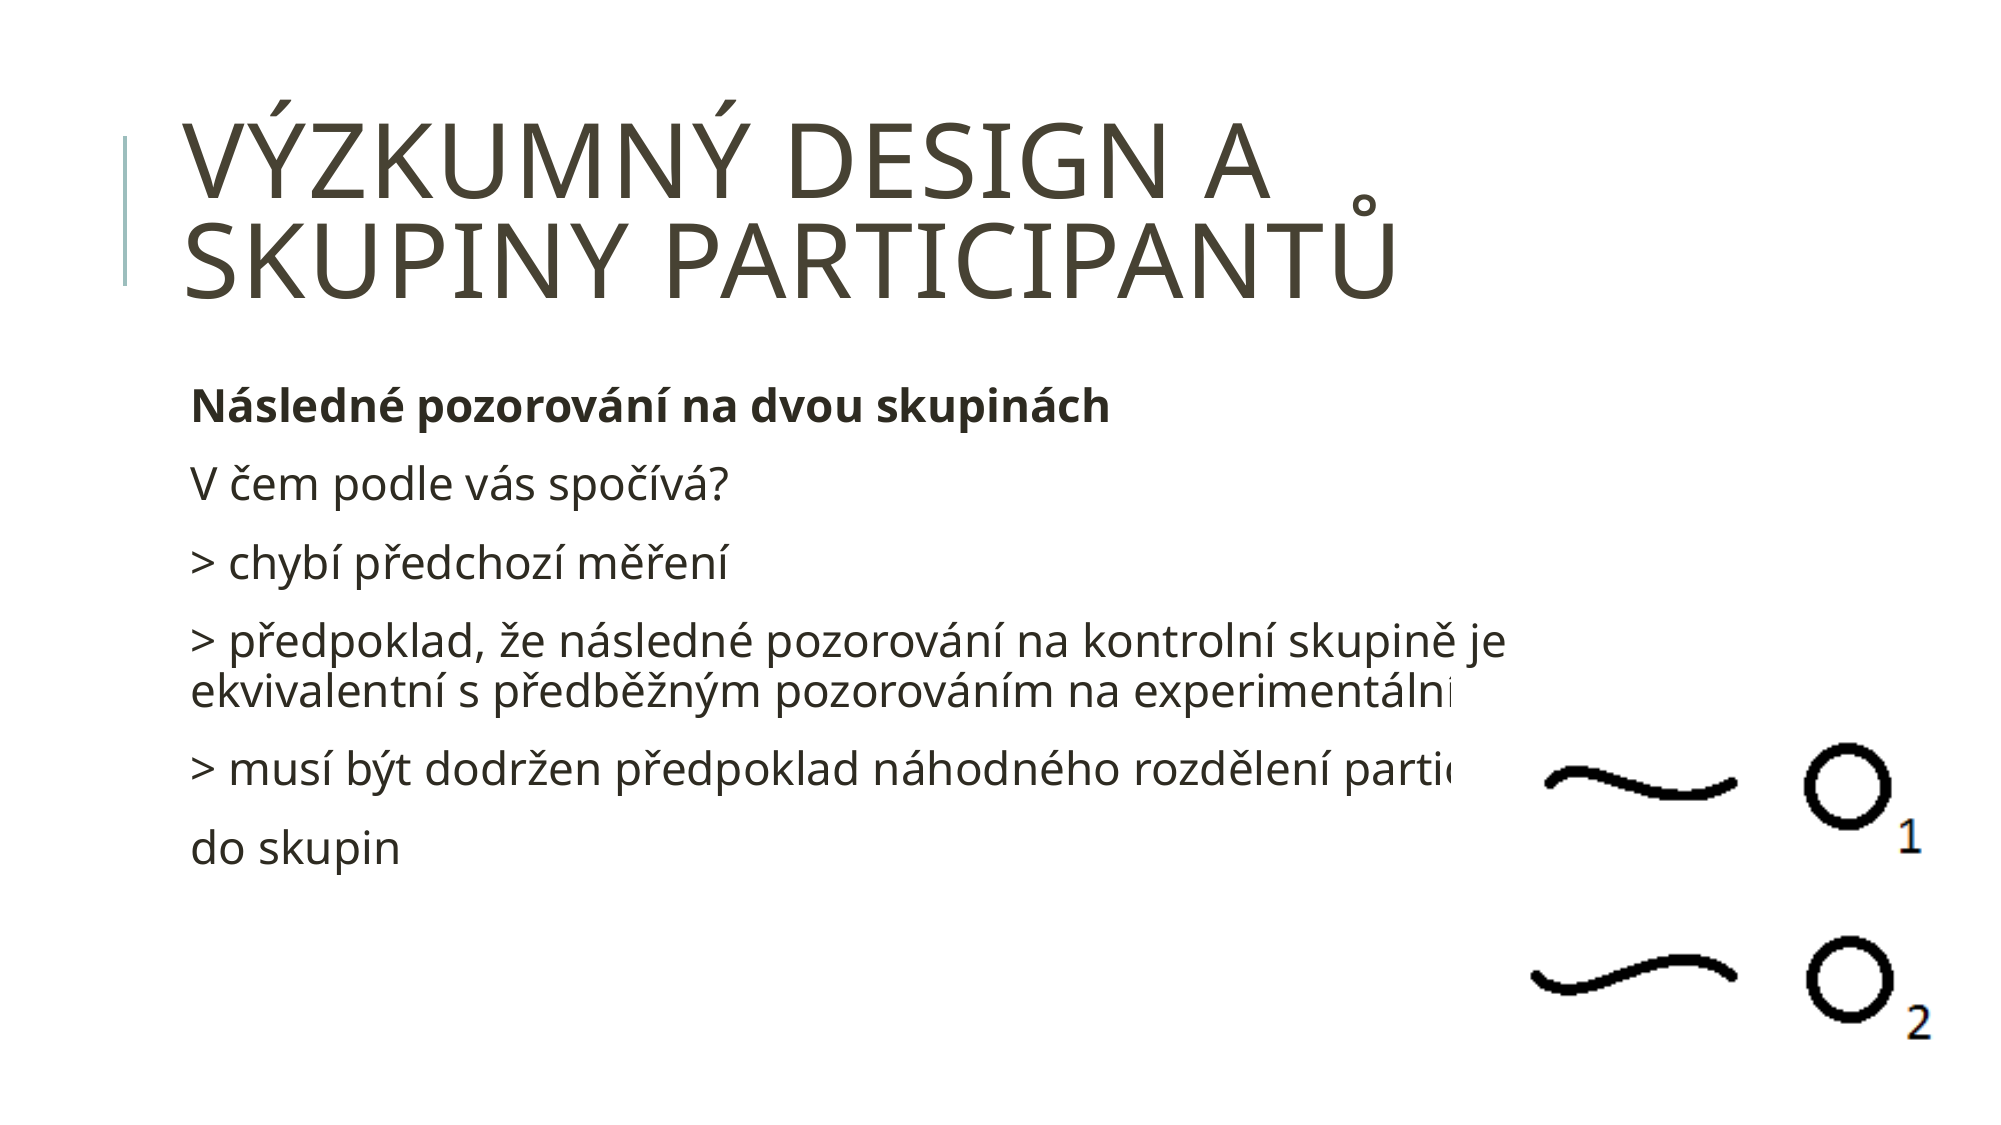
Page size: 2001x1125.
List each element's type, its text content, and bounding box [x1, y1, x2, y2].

title VÝZKUMNÝ DESIGN A SKUPINY PARTICIPANTŮ [168, 96, 1763, 342]
list Následné pozorování na dvou skupinách V čem podle vás spočívá? > chybí předchozí měření > předpoklad, že následné pozorování na kontrolní skupině je ekvivalentní s předběžným pozorováním na experimentální skupině > musí být dodržen předpoklad náhodného rozdělení participantů do skupin [168, 375, 1763, 1099]
picture [1450, 670, 2000, 1125]
